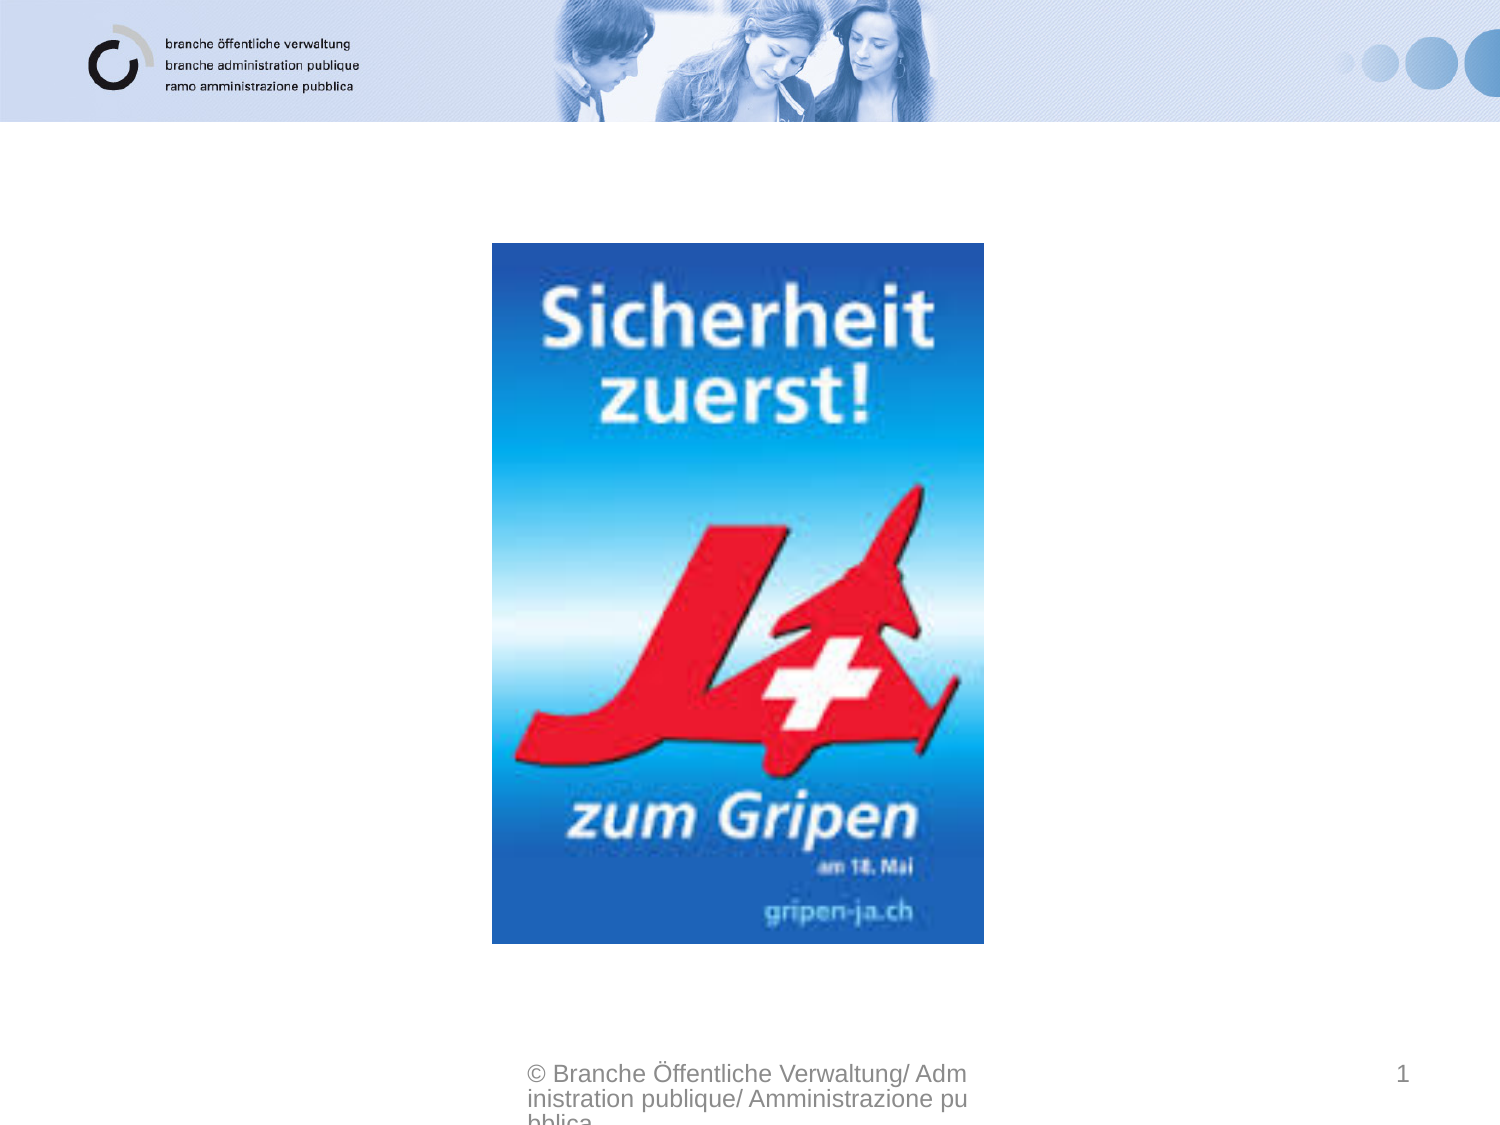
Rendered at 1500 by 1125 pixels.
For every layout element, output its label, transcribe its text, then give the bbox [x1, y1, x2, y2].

footer © Branche Öffentliche Verwaltung/ Administration publique/ Amministrazione pubblica [512, 1042, 988, 1103]
slide_number 1 [1074, 1042, 1425, 1103]
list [492, 243, 984, 944]
picture [0, 0, 1500, 122]
